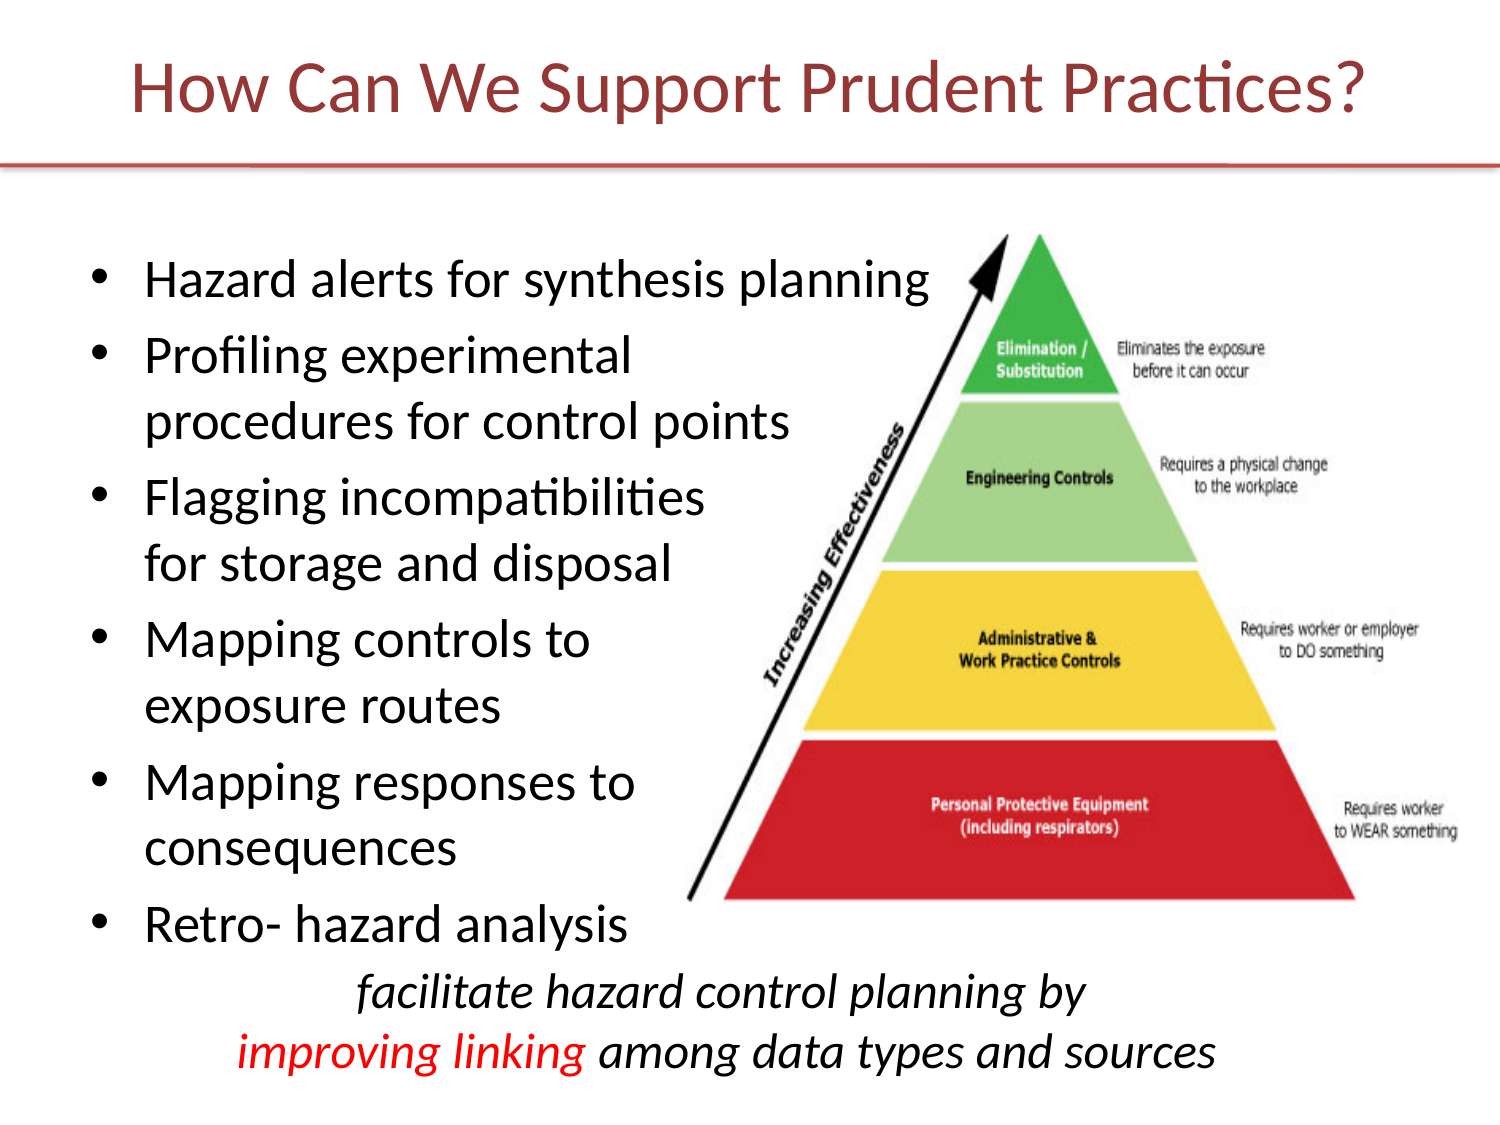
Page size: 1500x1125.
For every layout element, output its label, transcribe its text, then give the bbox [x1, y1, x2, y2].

title How Can We Support Prudent Practices? [0, 0, 1500, 163]
text_box facilitate hazard control planning by improving linking among data types and sources [169, 951, 1284, 1087]
list Hazard alerts for synthesis planning Profiling experimental procedures for control points Flagging incompatibilities for storage and disposal Mapping controls to exposure routes Mapping responses to consequences Retro- hazard analysis [75, 234, 956, 978]
picture [685, 234, 1458, 904]
